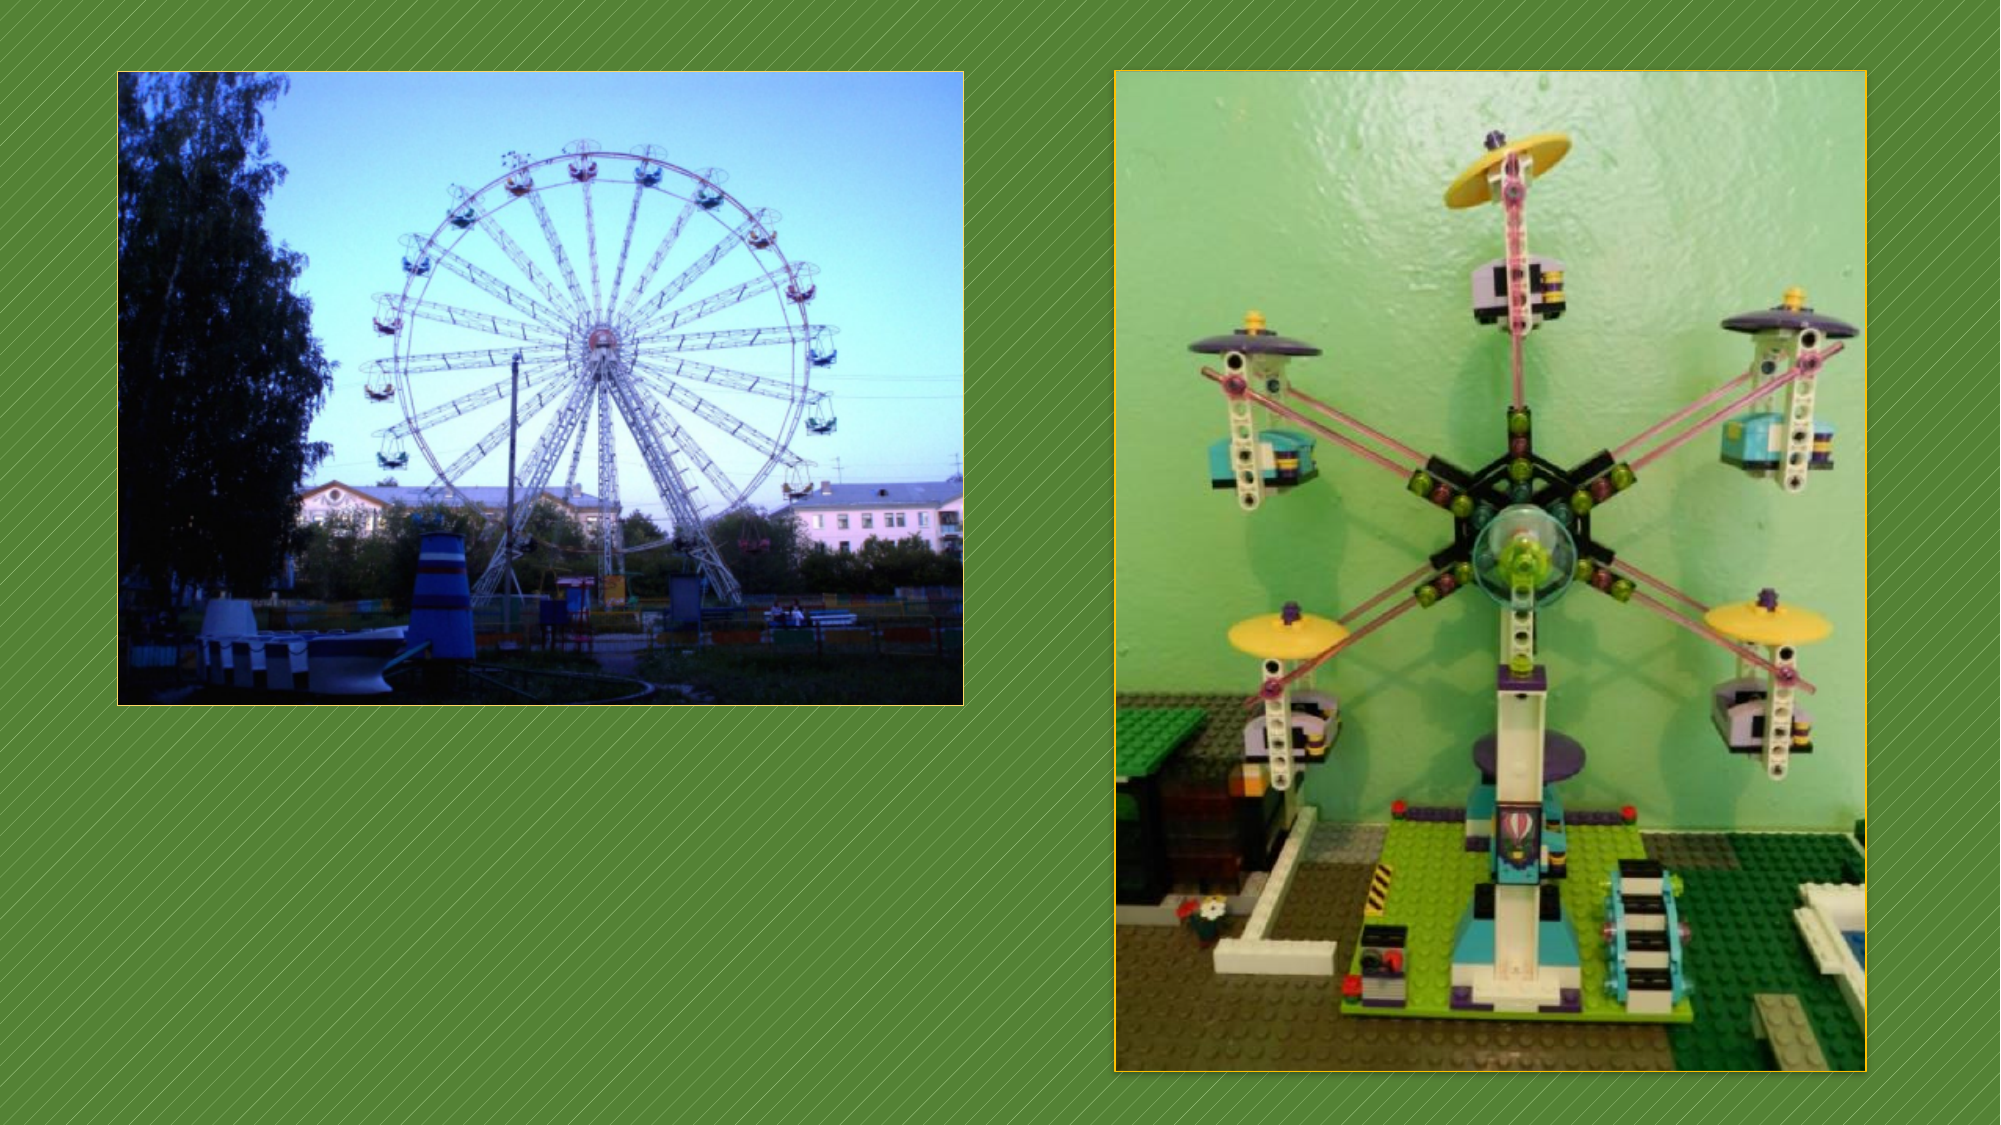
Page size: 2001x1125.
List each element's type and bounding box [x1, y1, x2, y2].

picture [990, 72, 1991, 1070]
picture [117, 70, 964, 706]
